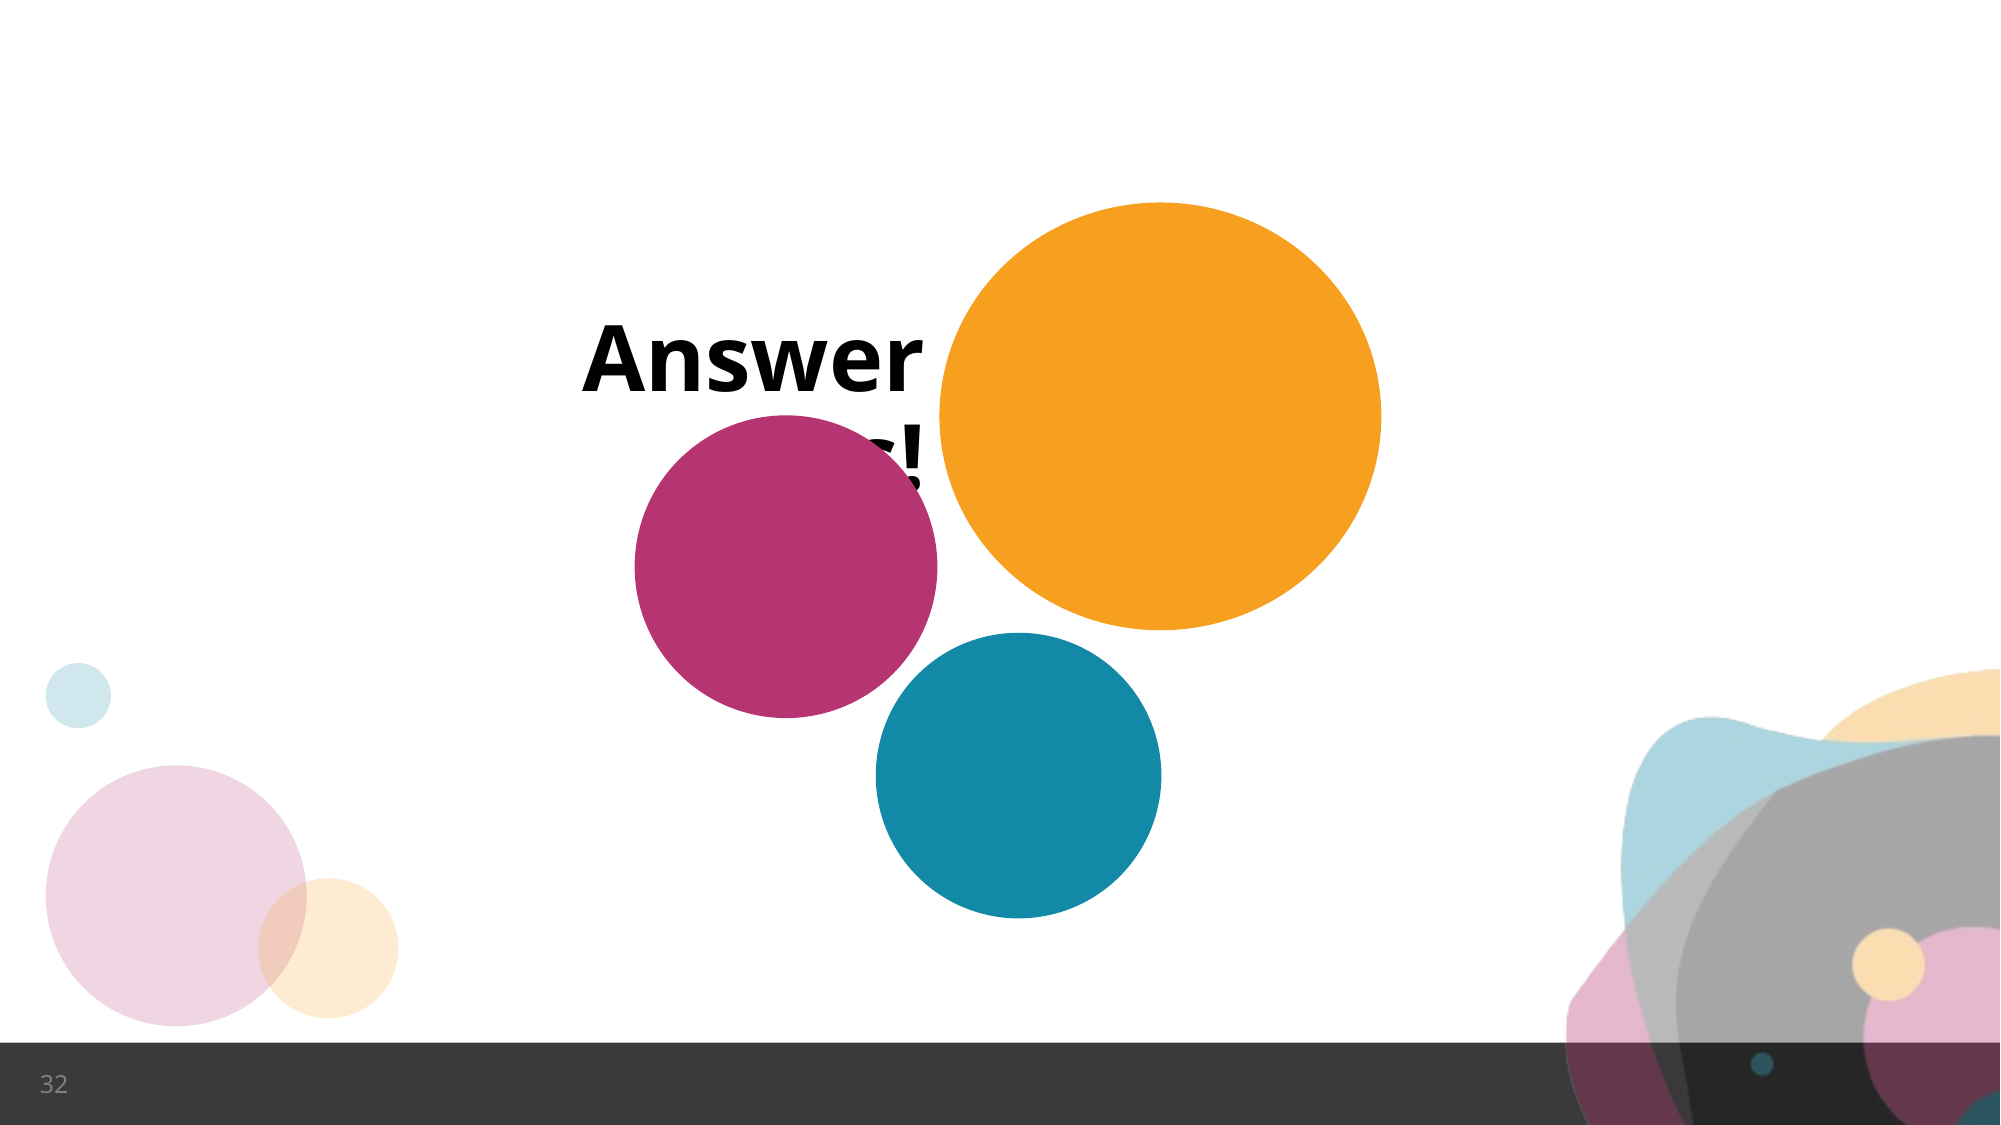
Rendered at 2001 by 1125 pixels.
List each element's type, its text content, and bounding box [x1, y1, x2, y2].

text_box [875, 632, 1162, 919]
text_box [939, 202, 1382, 631]
text_box [634, 415, 938, 719]
text_box Answers! [558, 304, 941, 423]
slide_number 32 [24, 1055, 475, 1116]
